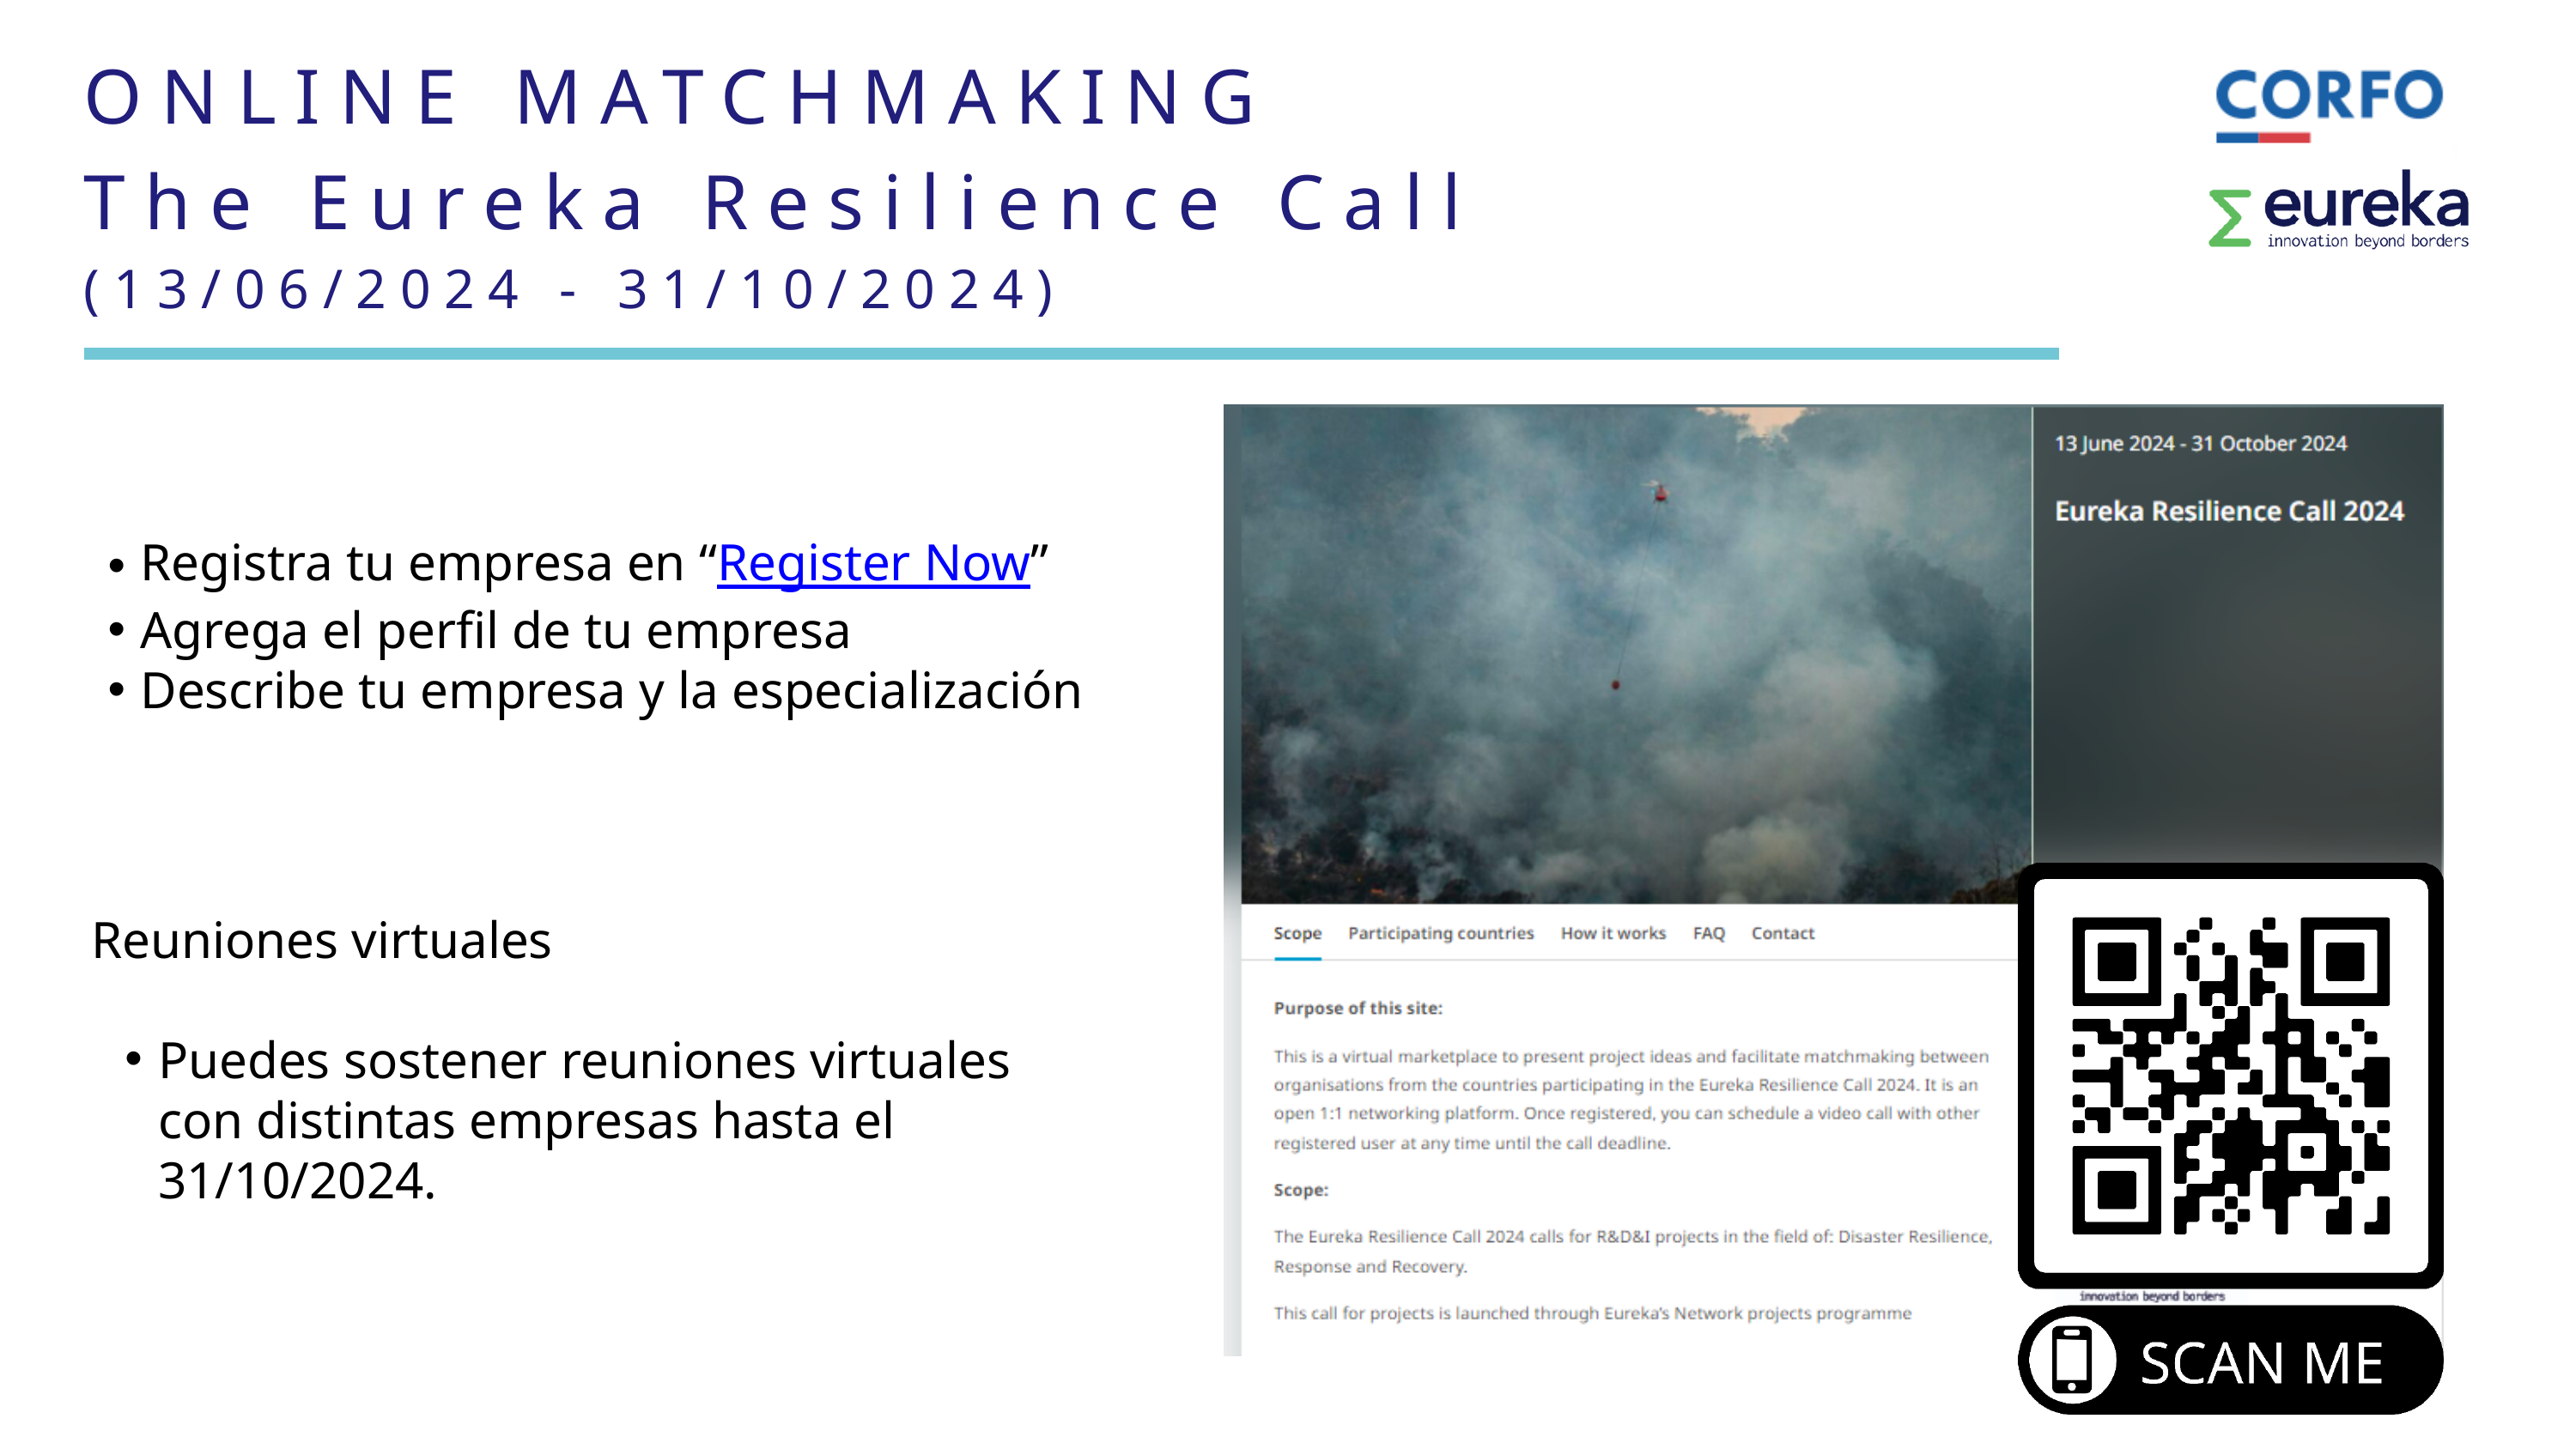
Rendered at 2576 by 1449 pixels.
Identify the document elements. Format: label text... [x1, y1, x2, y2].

text_box [2214, 54, 2459, 158]
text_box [77, 347, 2066, 360]
picture [1223, 404, 2444, 1415]
text_box Reuniones virtuales Puedes sostener reuniones virtuales con distintas empresas hasta el 31/10/2024. [91, 907, 1036, 1209]
text_box Registra tu empresa en “Register Now” Agrega el perfil de tu empresa Describe tu empresa y la especialización [88, 530, 1153, 719]
text_box ONLINE MATCHMAKING The Eureka Resilience Call (13/06/2024 - 31/10/2024) [83, 33, 2059, 320]
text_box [2198, 163, 2482, 258]
